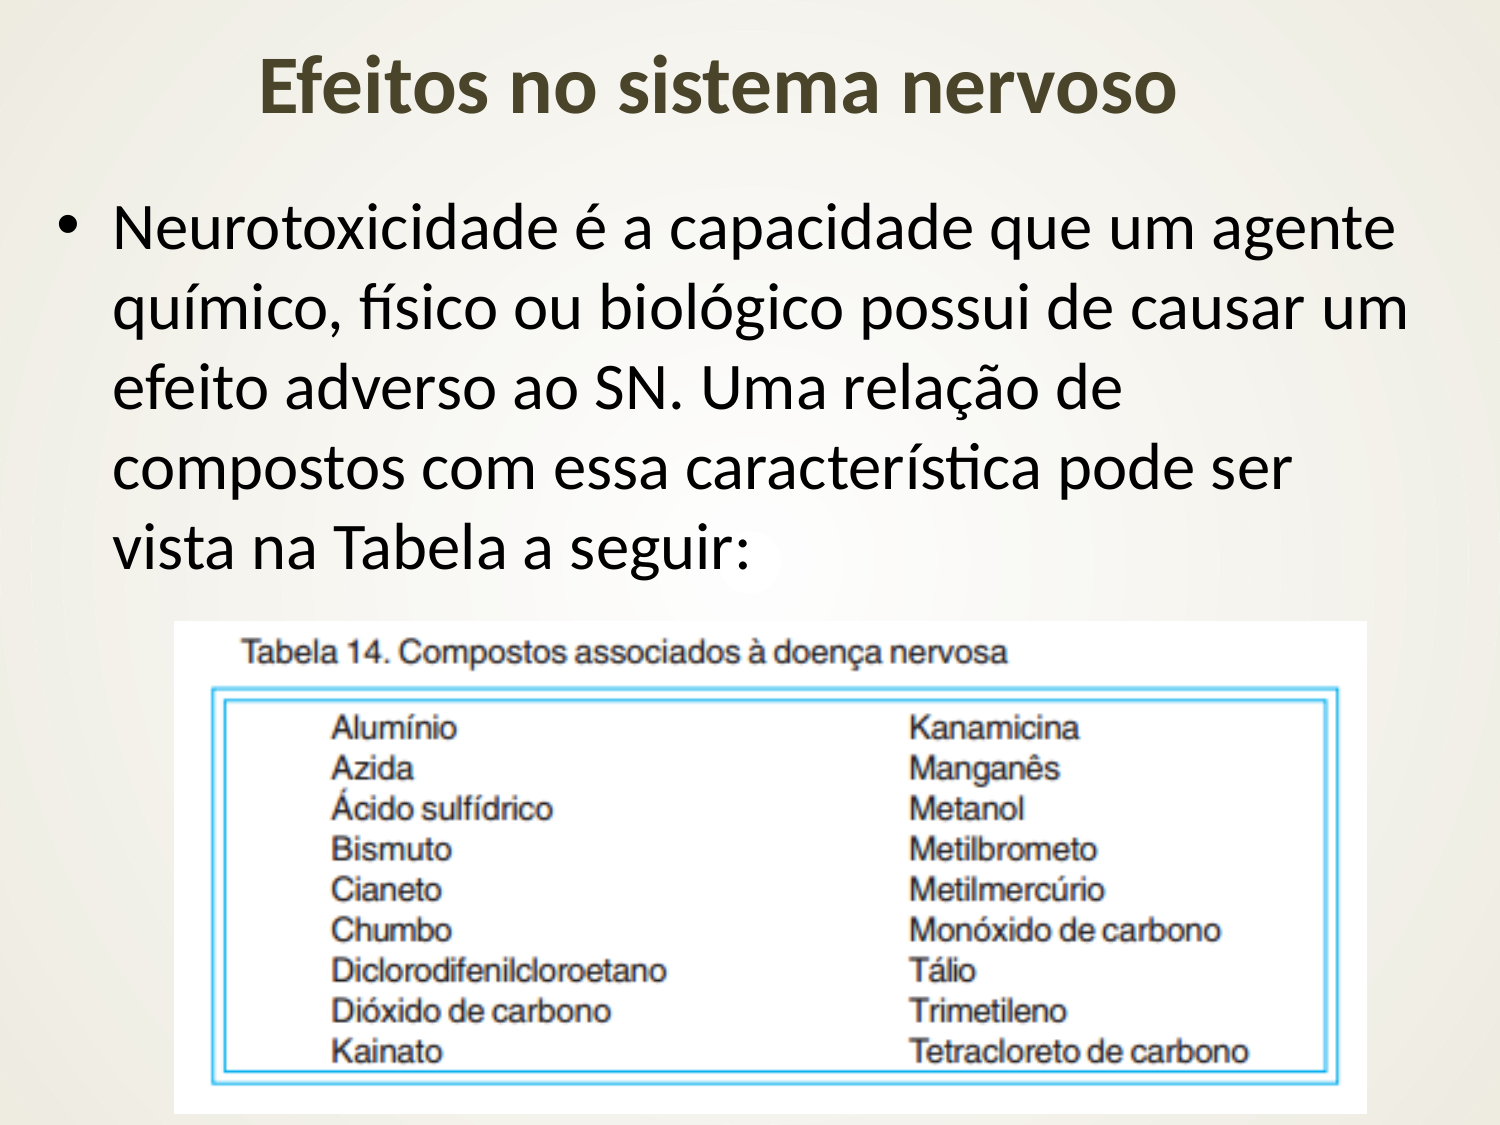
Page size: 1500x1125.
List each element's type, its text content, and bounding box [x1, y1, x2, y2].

picture [174, 621, 1367, 1114]
title Efeitos no sistema nervoso [88, 5, 1350, 156]
list Neurotoxicidade é a capacidade que um agente químico, físico ou biológico possui de causar um efeito adverso ao SN. Uma relação de compostos com essa característica pode ser vista na Tabela a seguir: [41, 175, 1431, 742]
